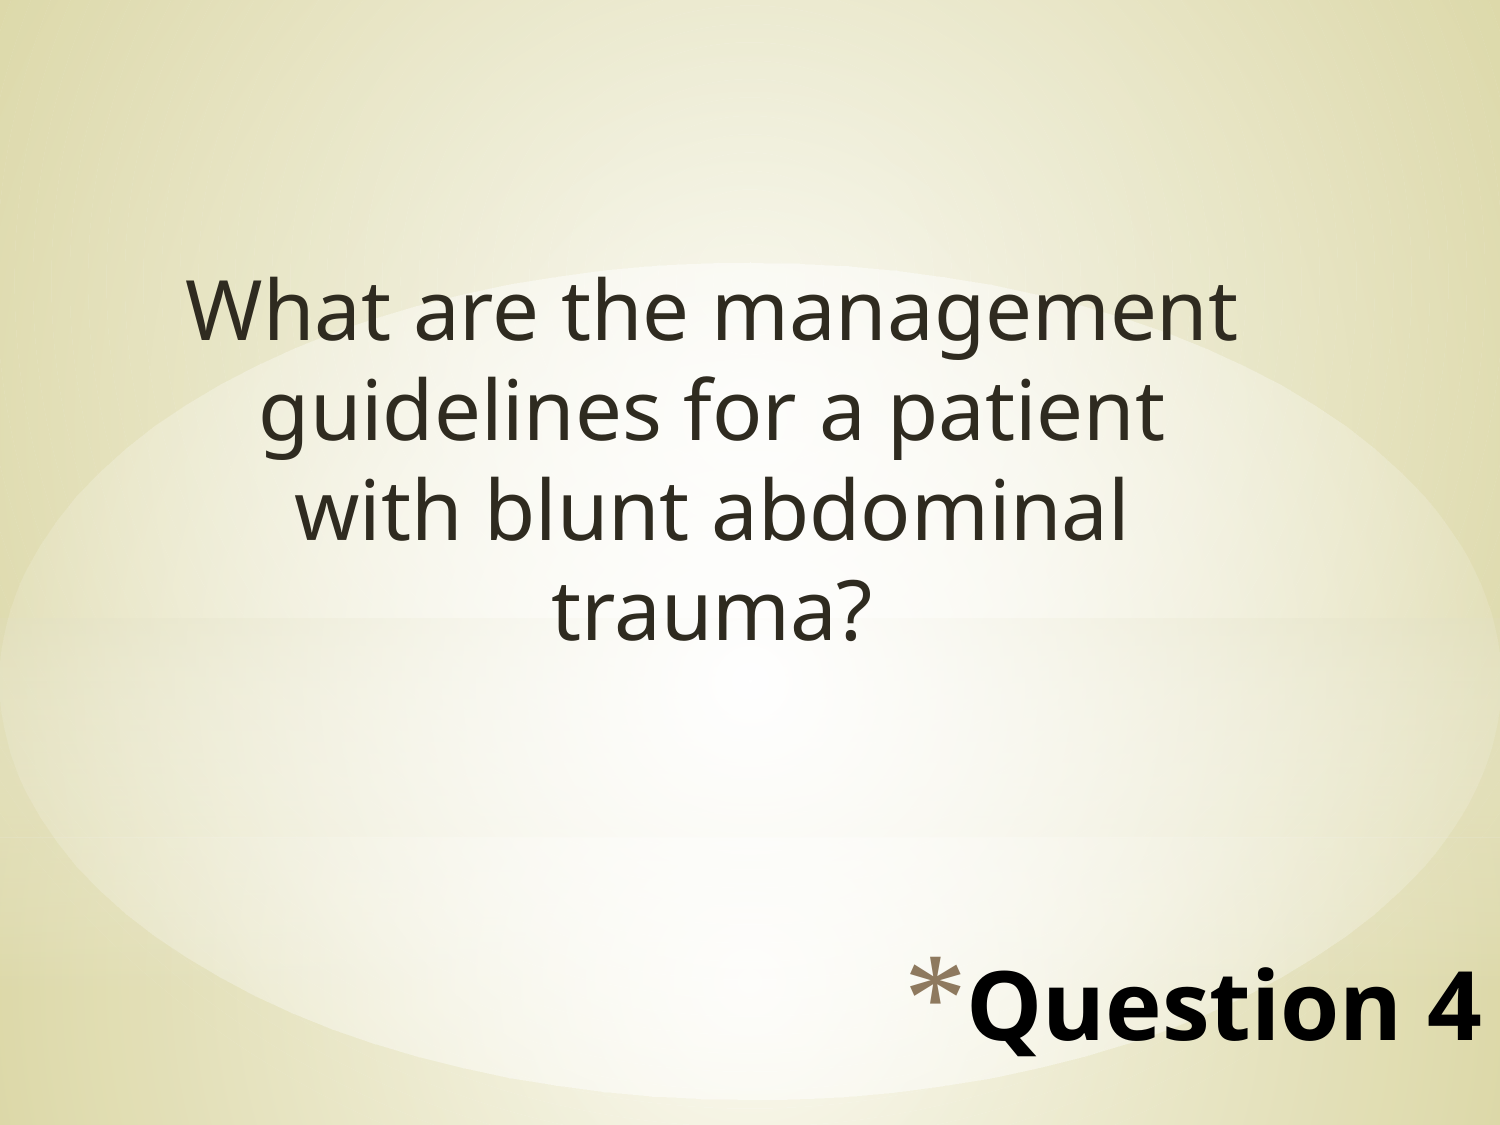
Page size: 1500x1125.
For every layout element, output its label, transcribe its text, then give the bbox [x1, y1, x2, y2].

text_box What are the management guidelines for a patient with blunt abdominal trauma? [149, 249, 1275, 665]
title Question 4 [429, 937, 1498, 1125]
